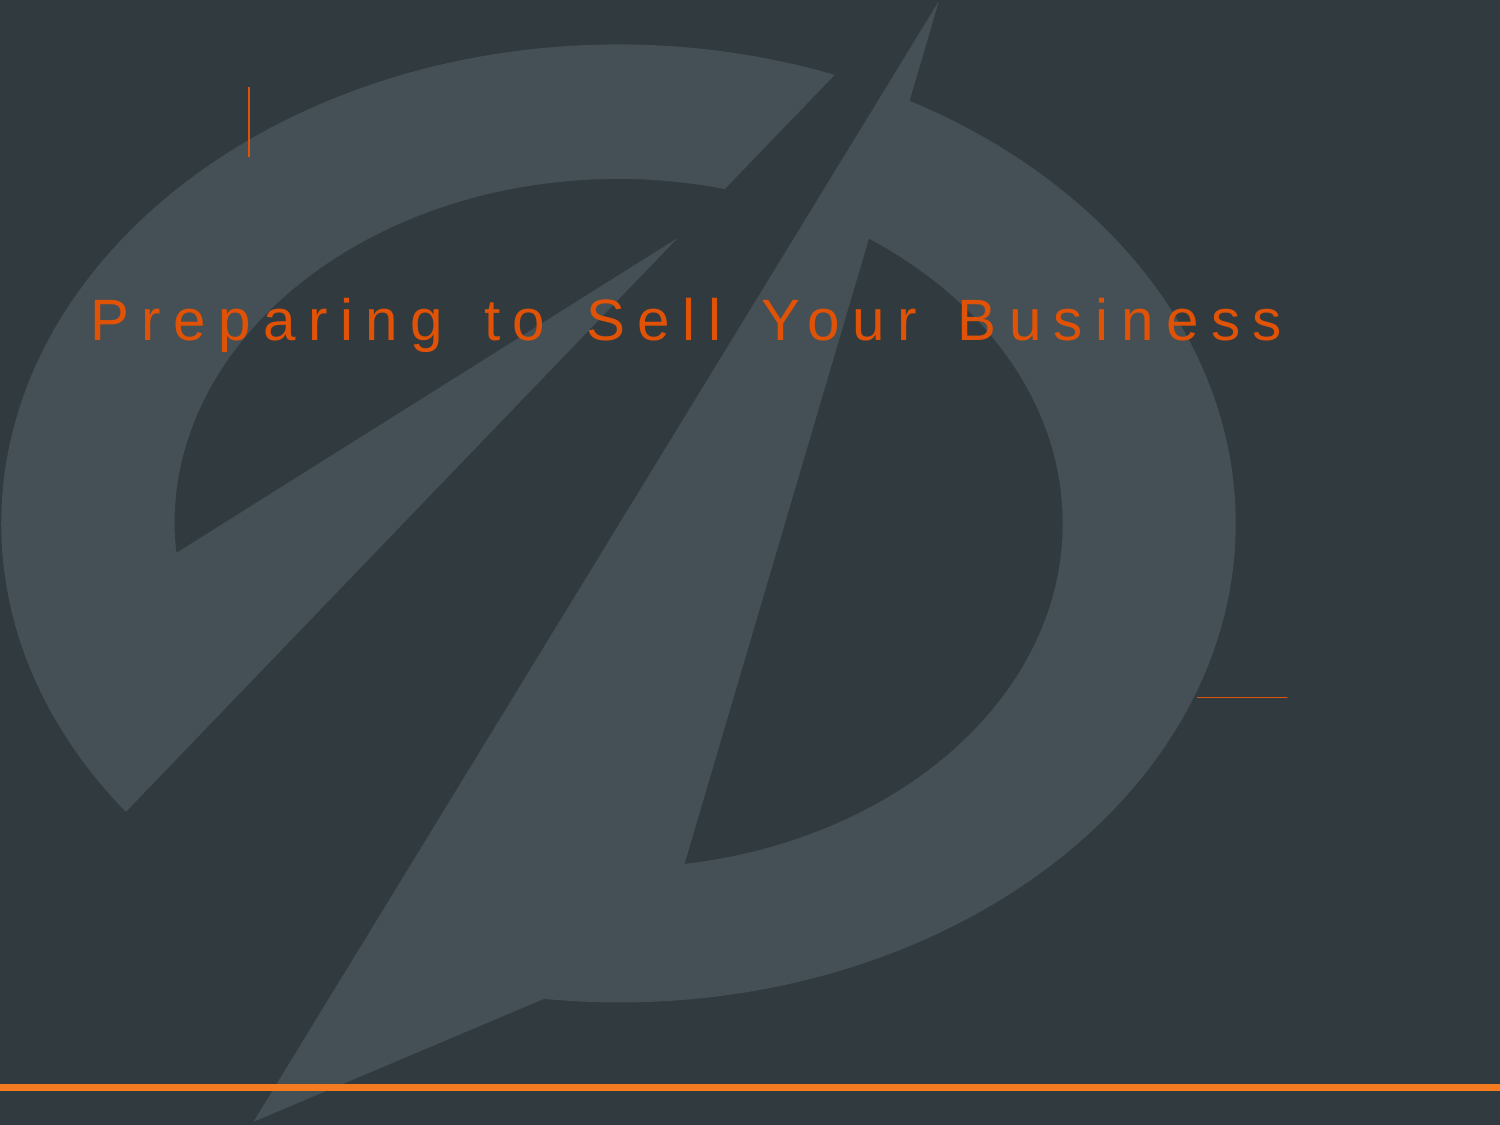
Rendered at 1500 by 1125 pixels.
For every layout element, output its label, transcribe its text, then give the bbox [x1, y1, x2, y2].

title Preparing to Sell Your Business [75, 275, 1432, 400]
